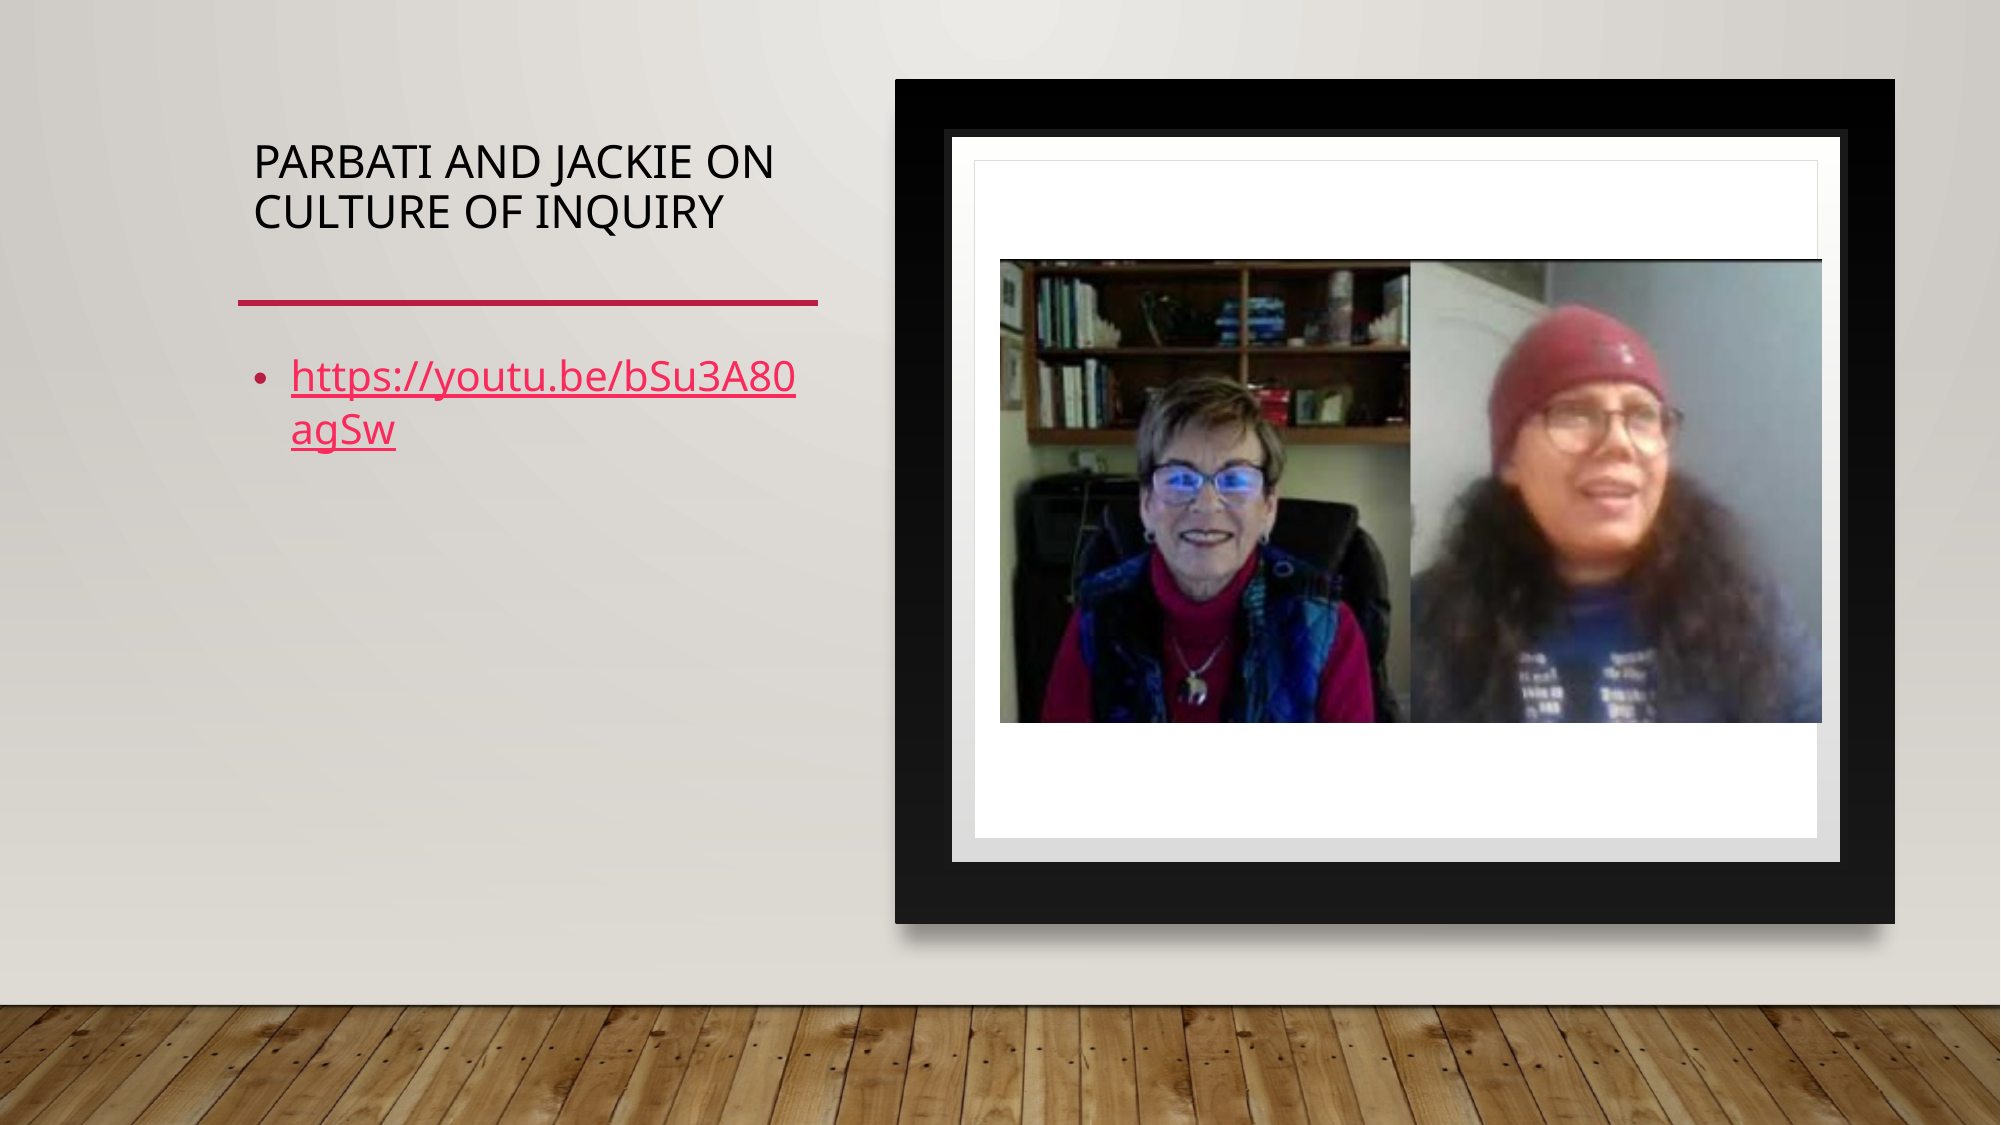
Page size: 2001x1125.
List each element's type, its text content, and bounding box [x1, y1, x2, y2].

text_box [0, 330, 2000, 1004]
title Parbati and Jackie on Culture of inquiry [238, 131, 818, 302]
picture [0, 1006, 2000, 1125]
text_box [999, 258, 1823, 724]
text_box [0, 0, 2000, 330]
list https://youtu.be/bSu3A80agSw [238, 330, 817, 897]
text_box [895, 78, 1896, 924]
